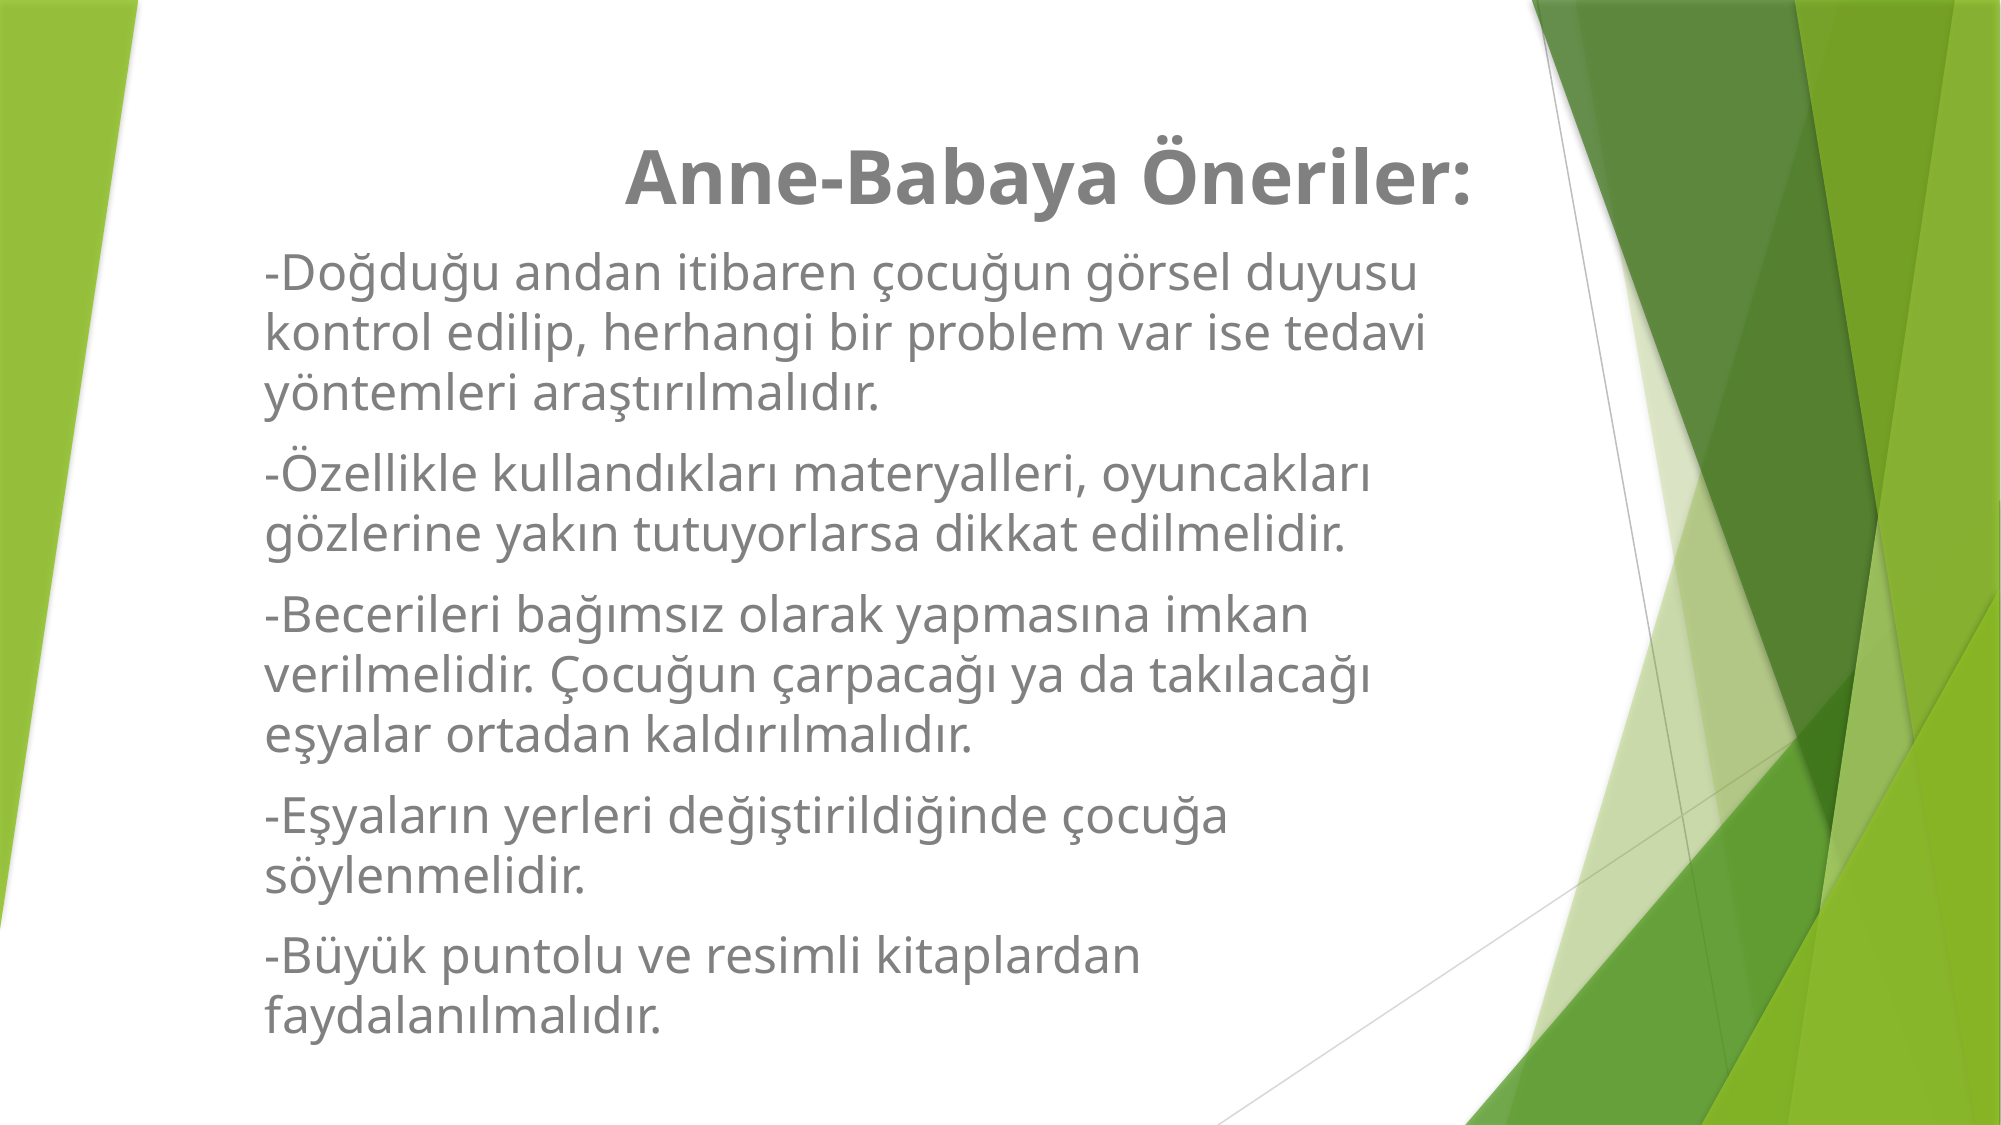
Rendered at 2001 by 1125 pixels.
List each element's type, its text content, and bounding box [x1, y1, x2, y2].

subtitle Anne-Babaya Öneriler: -Doğduğu andan itibaren çocuğun görsel duyusu kontrol edilip, herhangi bir prob­lem var ise tedavi yöntemleri araştırılmalıdır. -Özellikle kullandıkları materyalleri, oyuncakları gözlerine yakın tutuyorlarsa dik­kat edilmelidir. -Becerileri bağımsız olarak yapmasına imkan verilmelidir. Çocuğun çarpacağı ya da takılacağı eşyalar ortadan kaldırılmalıdır. -Eşyaların yerleri değiştirildiğinde çocuğa söylenmelidir. -Büyük puntolu ve resimli kitaplardan faydalanılmalıdır. [249, 122, 1489, 1091]
